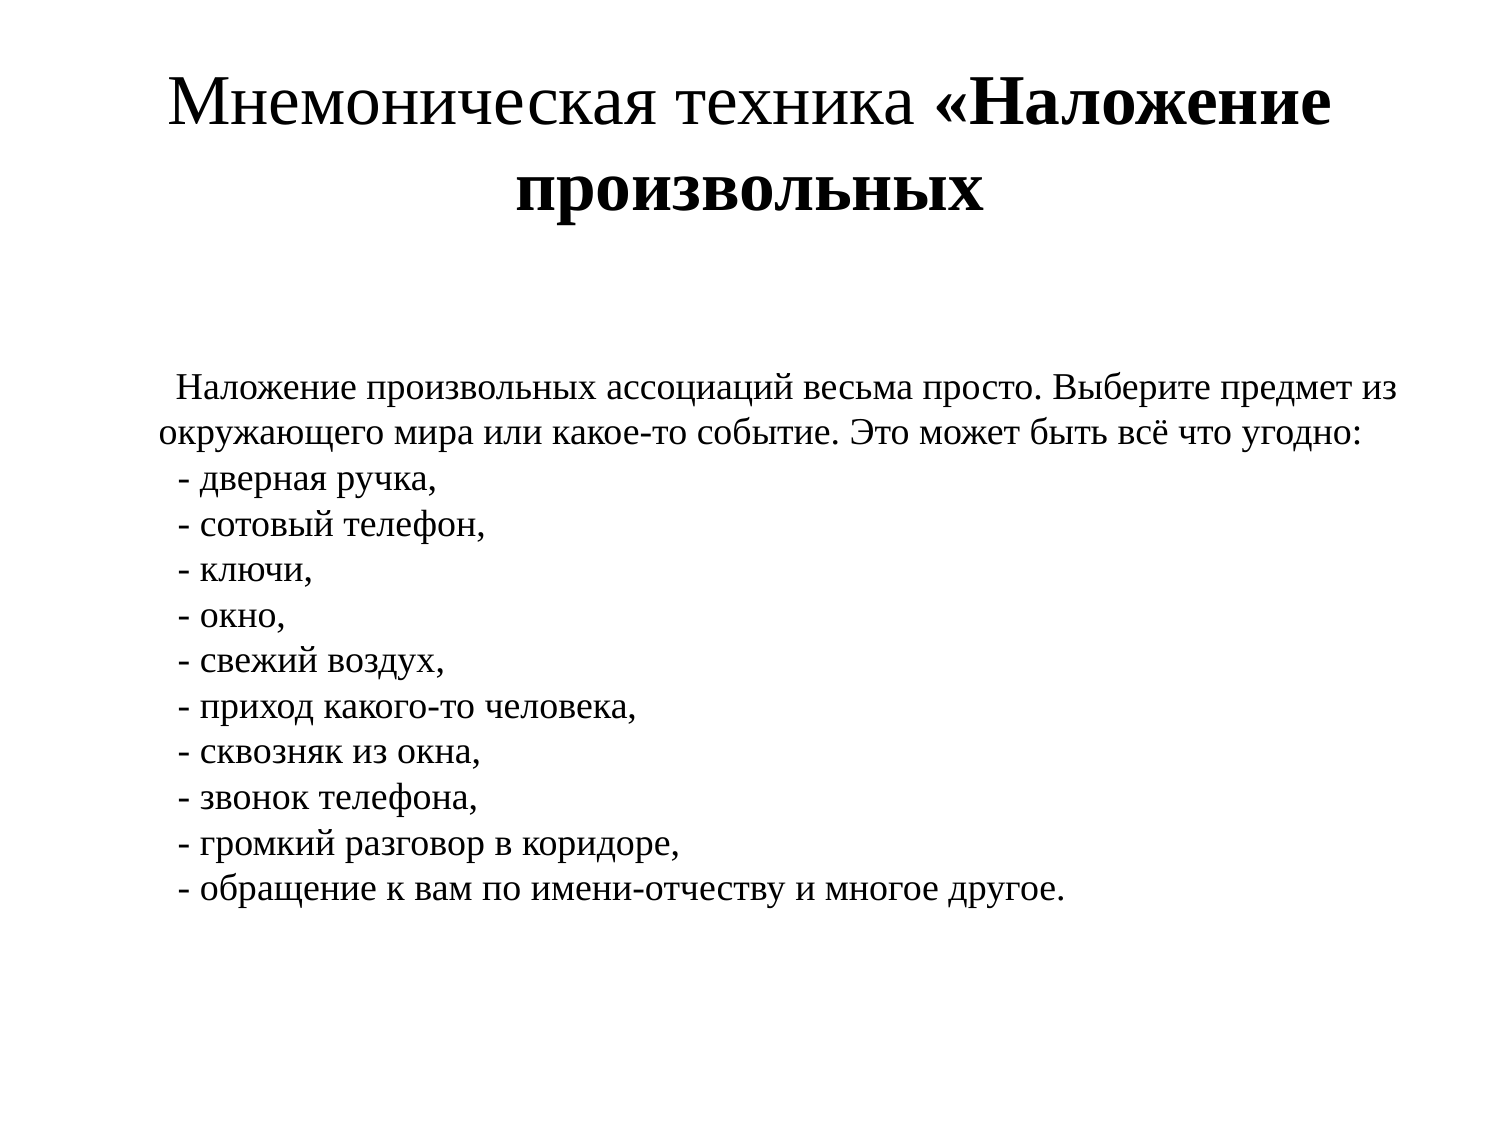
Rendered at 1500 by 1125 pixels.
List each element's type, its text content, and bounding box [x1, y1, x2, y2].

list Наложение произвольных ассоциаций весьма просто. Выберите предмет из окружающего мира или какое-то событие. Это может быть всё что угодно: - дверная ручка, - сотовый телефон, - ключи, - окно, - свежий воздух, - приход какого-то человека, - сквозняк из окна, - звонок телефона, - громкий разговор в коридоре, - обращение к вам по имени-отчеству и многое другое. [75, 262, 1425, 1005]
title Мнемоническая техника «Наложение произвольных [75, 45, 1425, 233]
